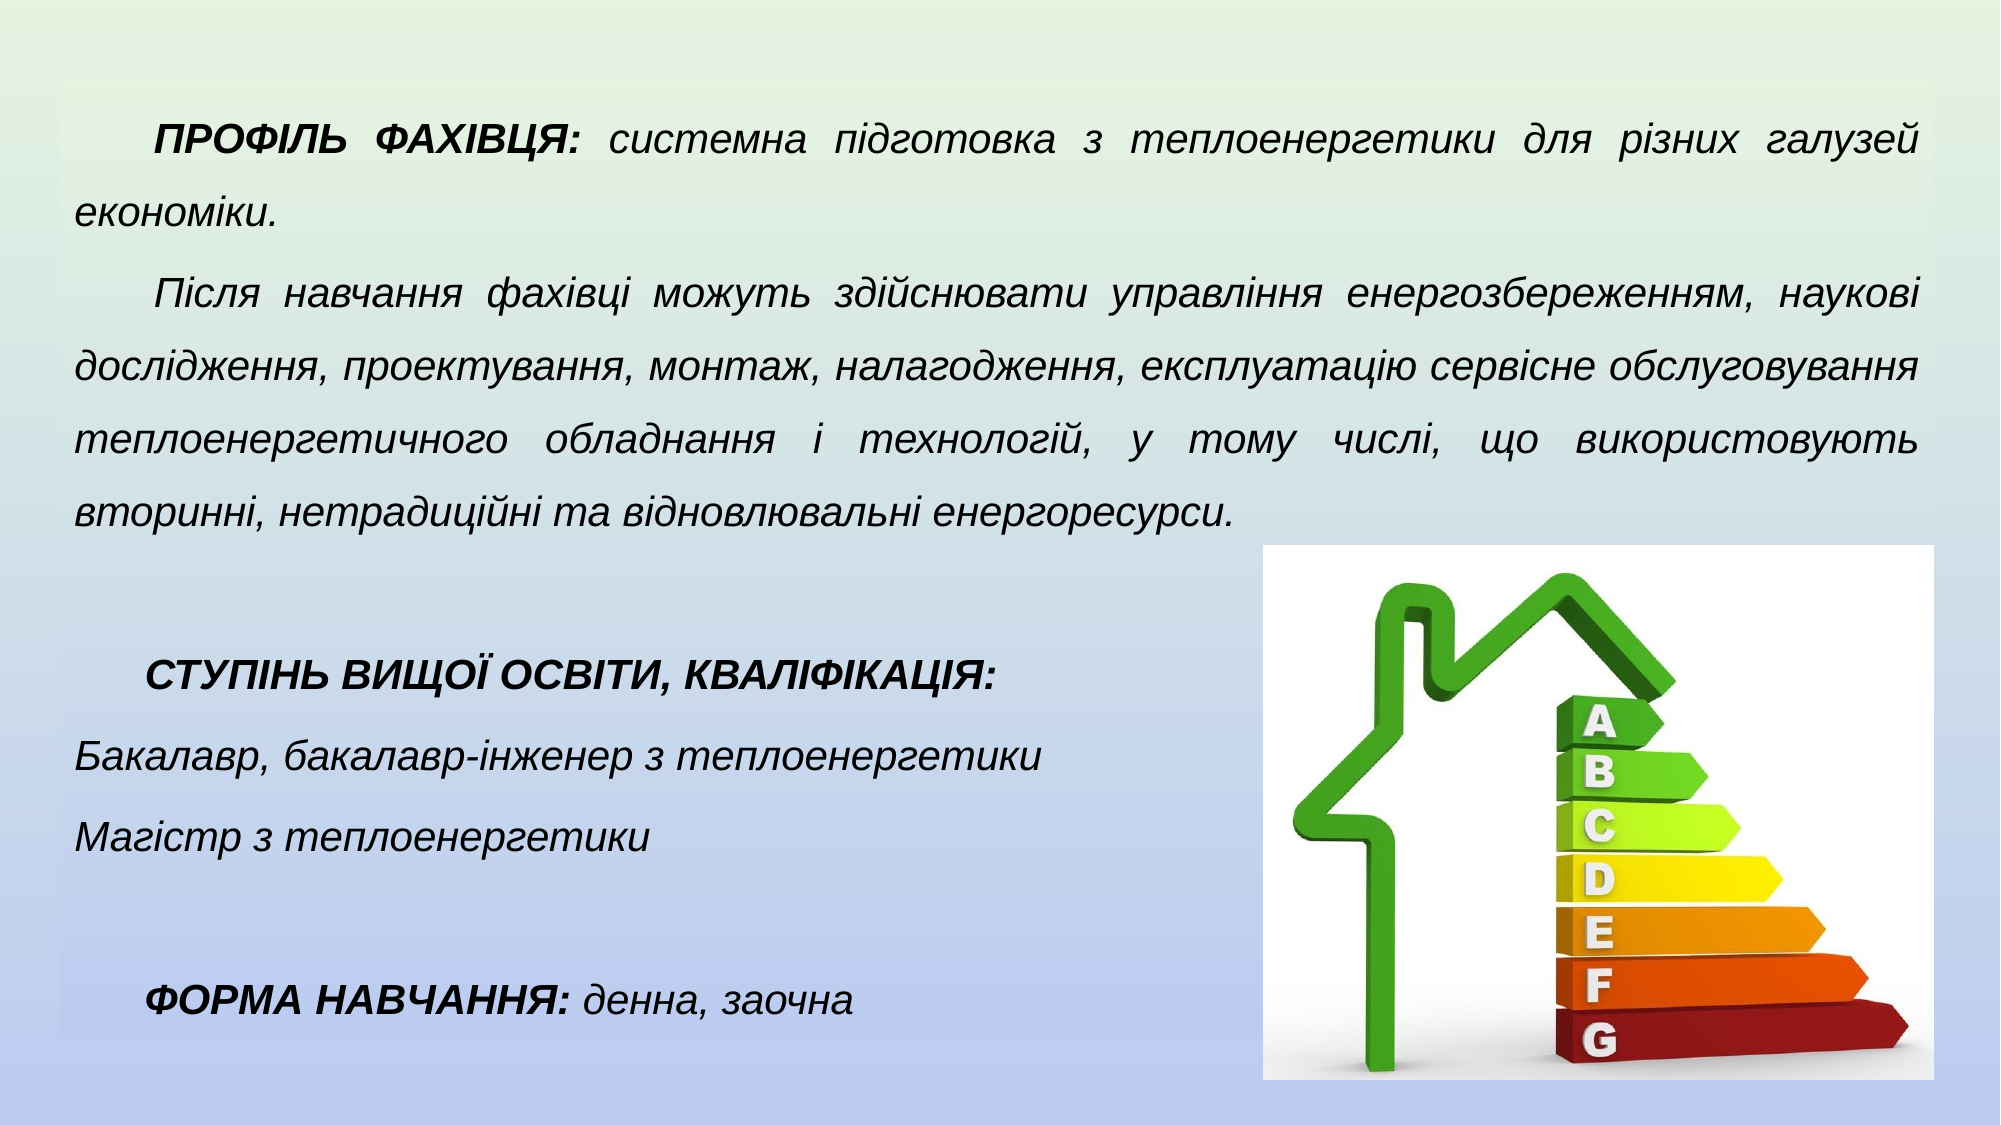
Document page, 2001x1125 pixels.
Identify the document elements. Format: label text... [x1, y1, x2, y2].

list ПРОФІЛЬ ФАХІВЦЯ: системна підготовка з теплоенергетики для різних галузей економіки. Після навчання фахівці можуть здійснювати управління енергозбереженням, наукові дослідження, проектування, монтаж, налагодження, експлуатацію сервісне обслуговування теплоенергетичного обладнання і технологій, у тому числі, що використовують вторинні, нетрадиційні та відновлювальні енергоресурси. СТУПІНЬ ВИЩОЇ ОСВІТИ, КВАЛІФІКАЦІЯ: Бакалавр, бакалавр-інженер з теплоенергетики Магістр з теплоенергетики ФОРМА НАВЧАННЯ: денна, заочна [59, 80, 1935, 1039]
picture [1263, 545, 1935, 1080]
